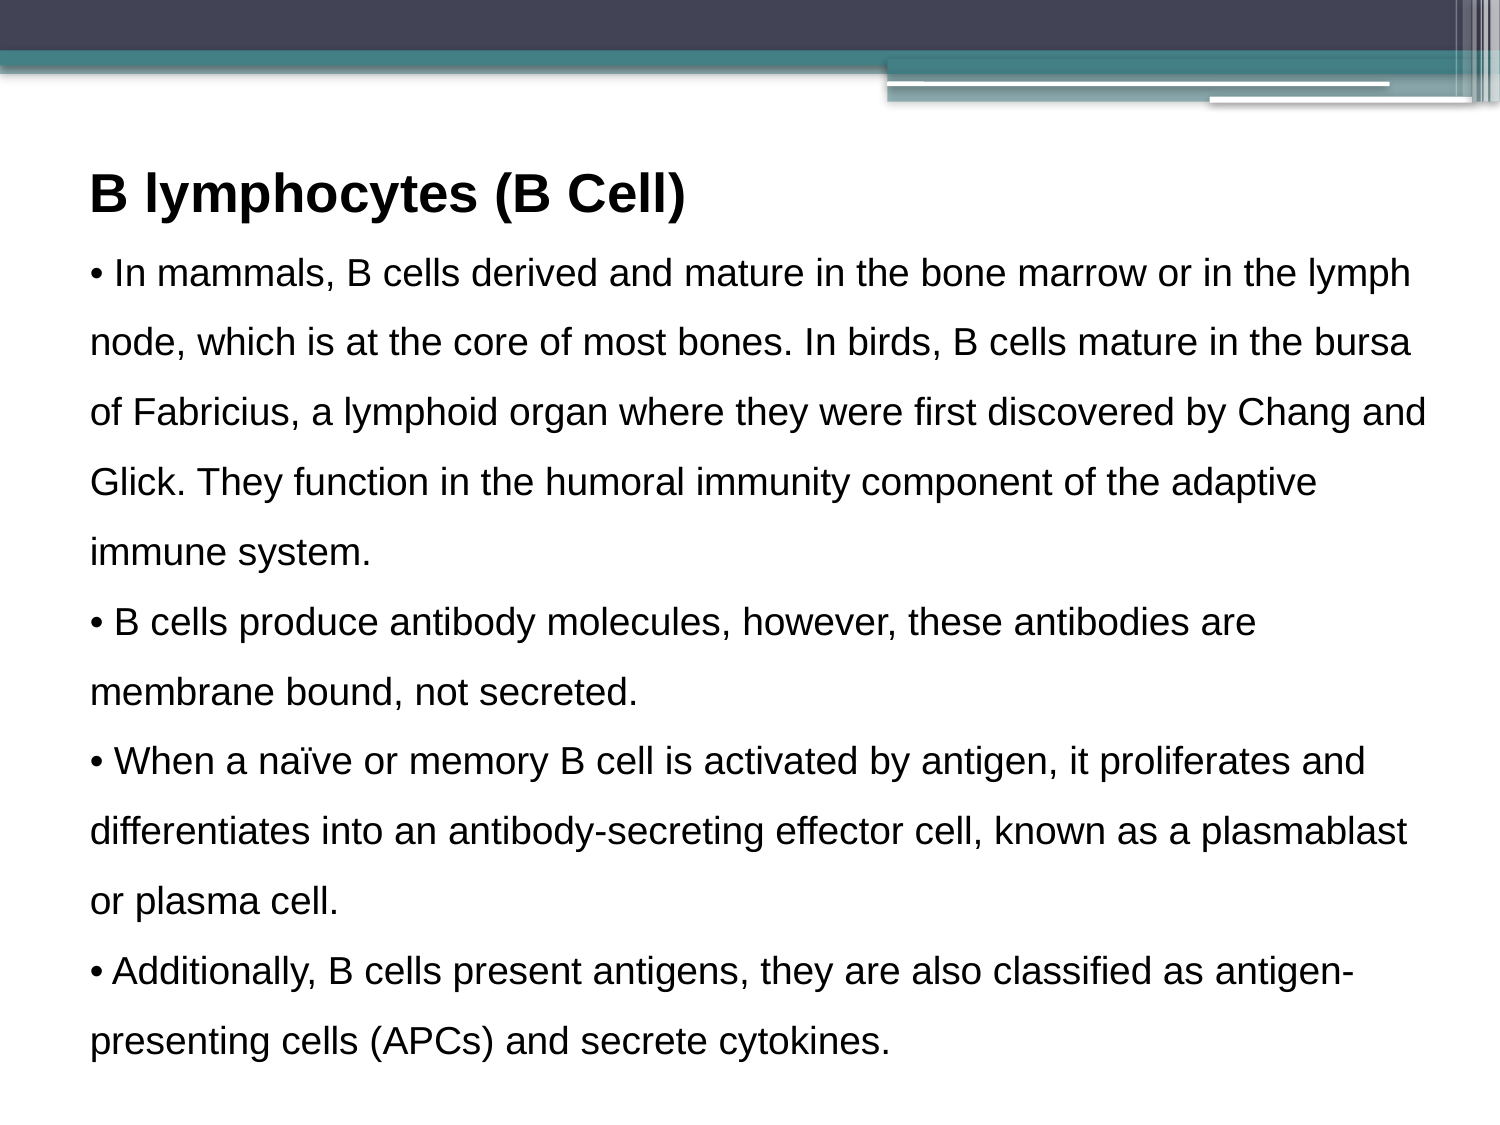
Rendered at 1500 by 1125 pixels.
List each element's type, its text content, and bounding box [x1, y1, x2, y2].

title B lymphocytes (B Cell) • In mammals, B cells derived and mature in the bone marrow or in the lymph node, which is at the core of most bones. In birds, B cells mature in the bursa of Fabricius, a lymphoid organ where they were first discovered by Chang and Glick. They function in the humoral immunity component of the adaptive immune system. • B cells produce antibody molecules, however, these antibodies are membrane bound, not secreted. • When a naïve or memory B cell is activated by antigen, it proliferates and differentiates into an antibody-secreting effector cell, known as a plasmablast or plasma cell. • Additionally, B cells present antigens, they are also classified as antigen-presenting cells (APCs) and secrete cytokines. [75, 112, 1450, 1075]
